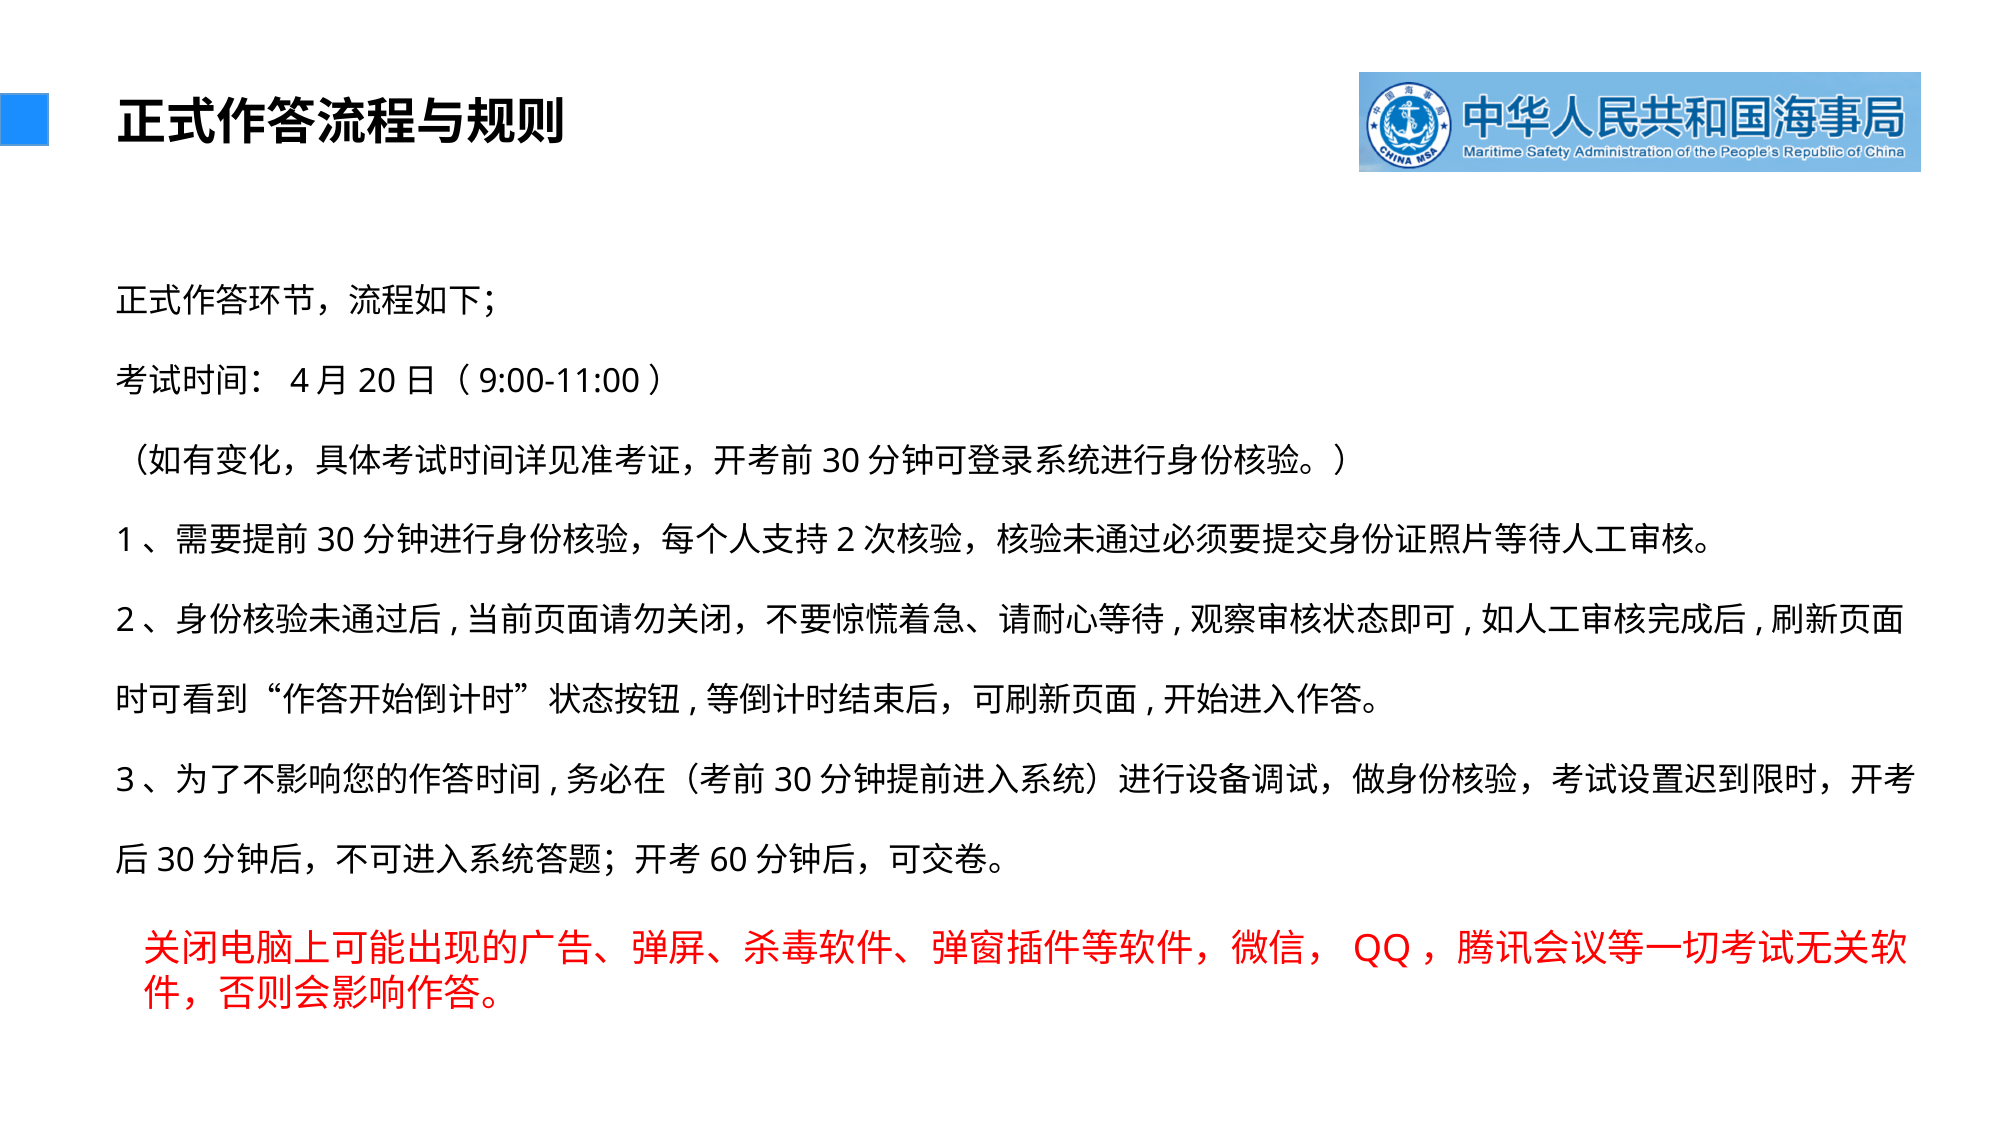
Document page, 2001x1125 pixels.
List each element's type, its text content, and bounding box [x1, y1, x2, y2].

text_box 正式作答流程与规则 [101, 81, 582, 157]
text_box 关闭电脑上可能出现的广告、弹屏、杀毒软件、弹窗插件等软件，微信，QQ，腾讯会议等一切考试无关软件，否则会影响作答。 [129, 917, 1947, 1036]
text_box [0, 93, 49, 146]
picture [1358, 72, 1921, 172]
text_box 正式作答环节，流程如下； 考试时间：4月20日（9:00-11:00） （如有变化，具体考试时间详见准考证，开考前30分钟可登录系统进行身份核验。） 1、需要提前30分钟进行身份核验，每个人支持2次核验，核验未通过必须要提交身份证照片等待人工审核。 2、身份核验未通过后,当前页面请勿关闭，不要惊慌着急、请耐心等待,观察审核状态即可,如人工审核完成后,刷新页面时可看到“作答开始倒计时”状态按钮,等倒计时结束后，可刷新页面,开始进入作答。 3、为了不影响您的作答时间,务必在（考前30分钟提前进入系统）进行设备调试，做身份核验，考试设置迟到限时，开考后30分钟后，不可进入系统答题；开考60分钟后，可交卷。 [100, 231, 1946, 886]
